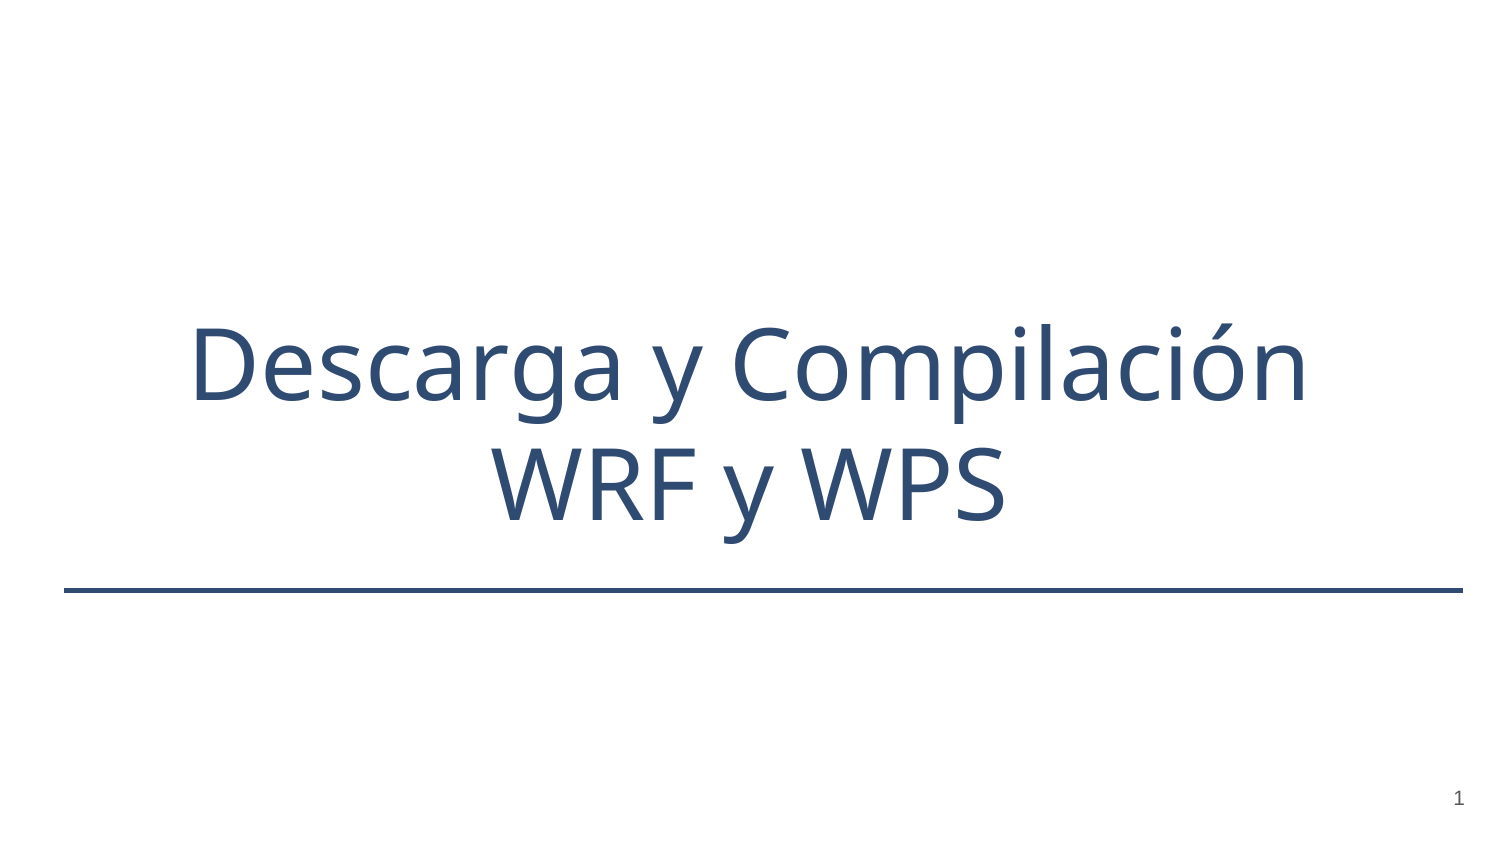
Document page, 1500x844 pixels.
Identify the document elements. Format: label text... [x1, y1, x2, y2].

slide_number 1 [1389, 764, 1480, 830]
text_box Descarga y Compilación WRF y WPS [74, 293, 1426, 548]
